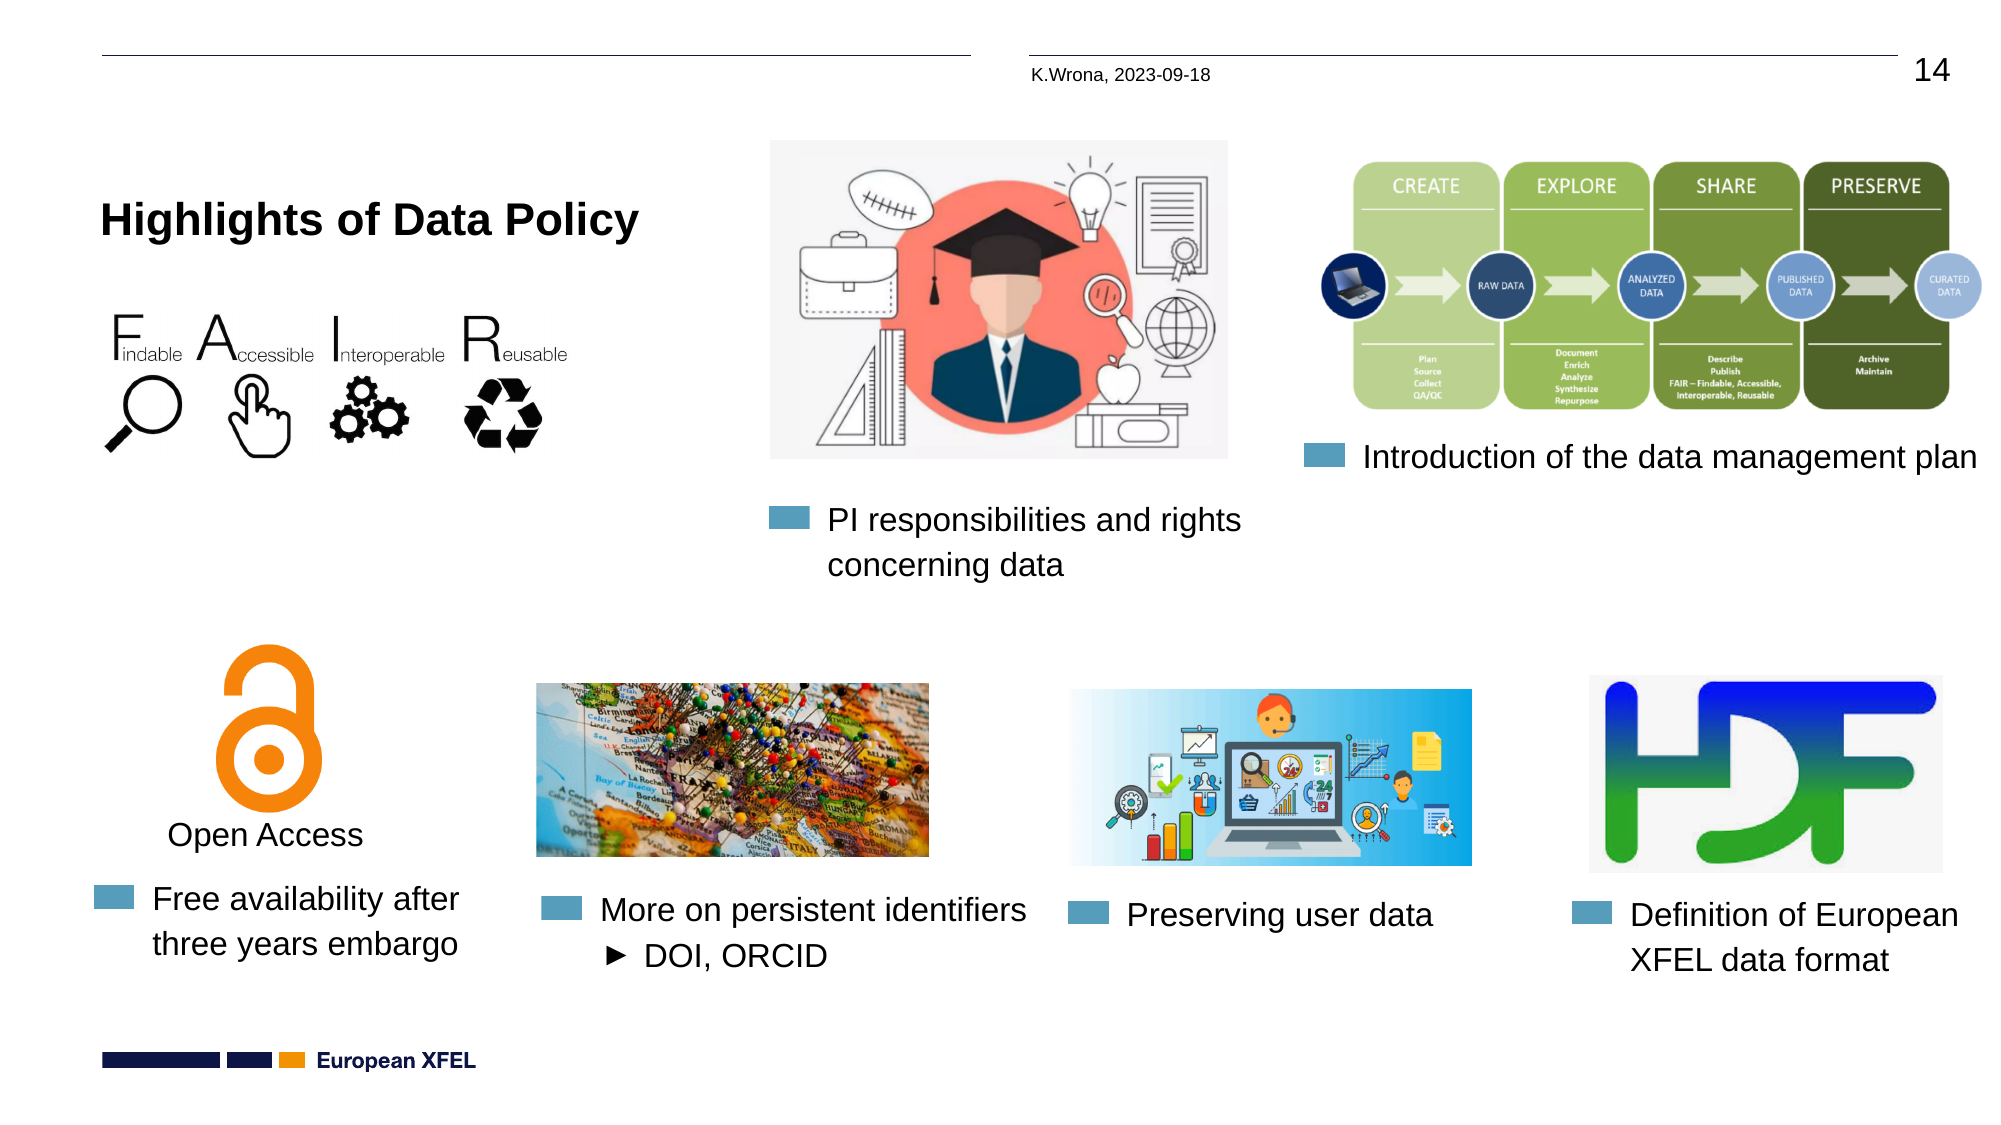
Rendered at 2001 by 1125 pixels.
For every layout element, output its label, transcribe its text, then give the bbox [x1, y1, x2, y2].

picture [102, 309, 581, 460]
picture [215, 643, 327, 815]
picture [1589, 675, 1943, 873]
title Highlights of Data Policy [100, 116, 1898, 245]
text_box Definition of European XFEL data format [1543, 887, 1965, 948]
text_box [482, 682, 1030, 985]
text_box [35, 800, 466, 1000]
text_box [1009, 689, 1543, 966]
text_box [1245, 150, 2000, 505]
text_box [710, 140, 1288, 621]
